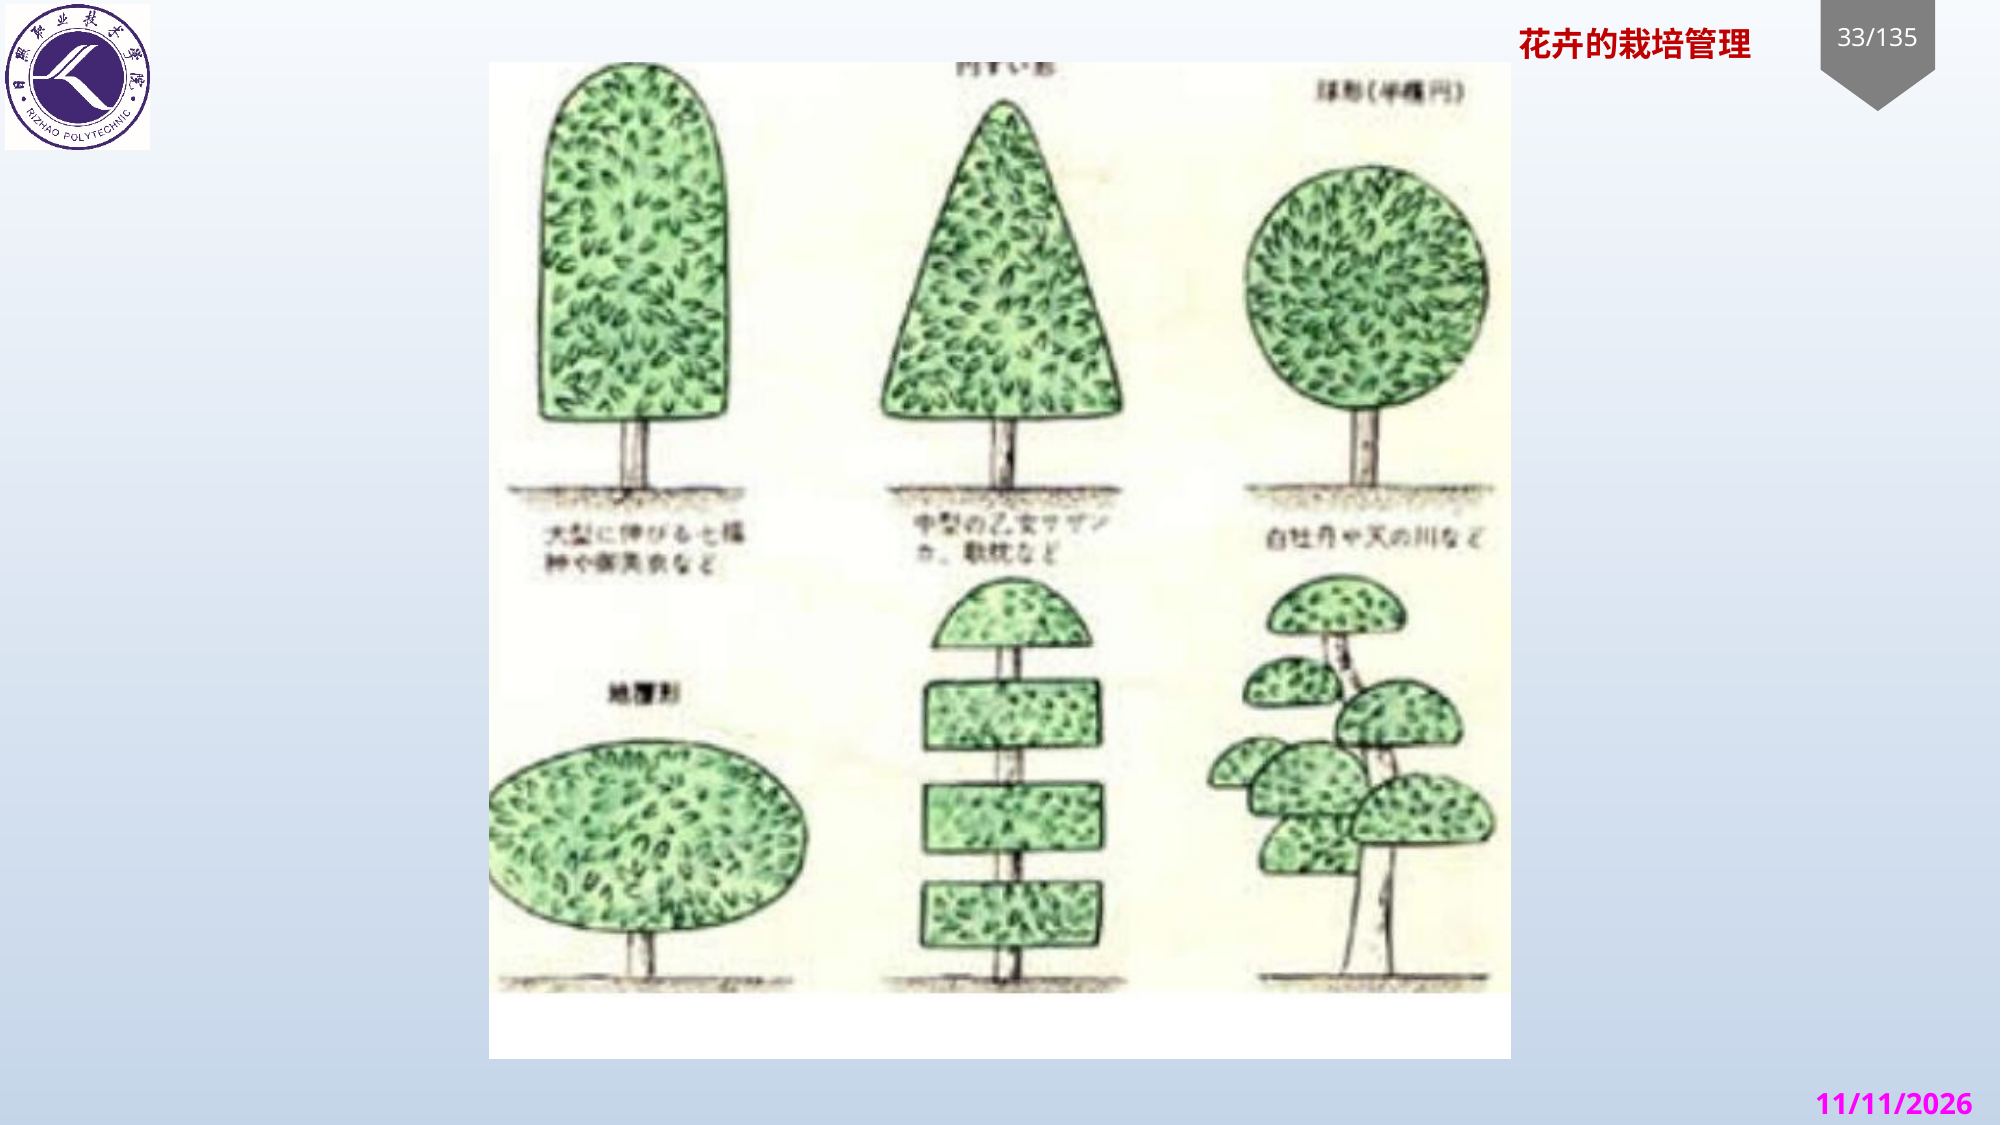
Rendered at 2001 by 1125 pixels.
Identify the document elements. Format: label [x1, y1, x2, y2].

picture [5, 4, 150, 150]
picture [489, 62, 1511, 1060]
